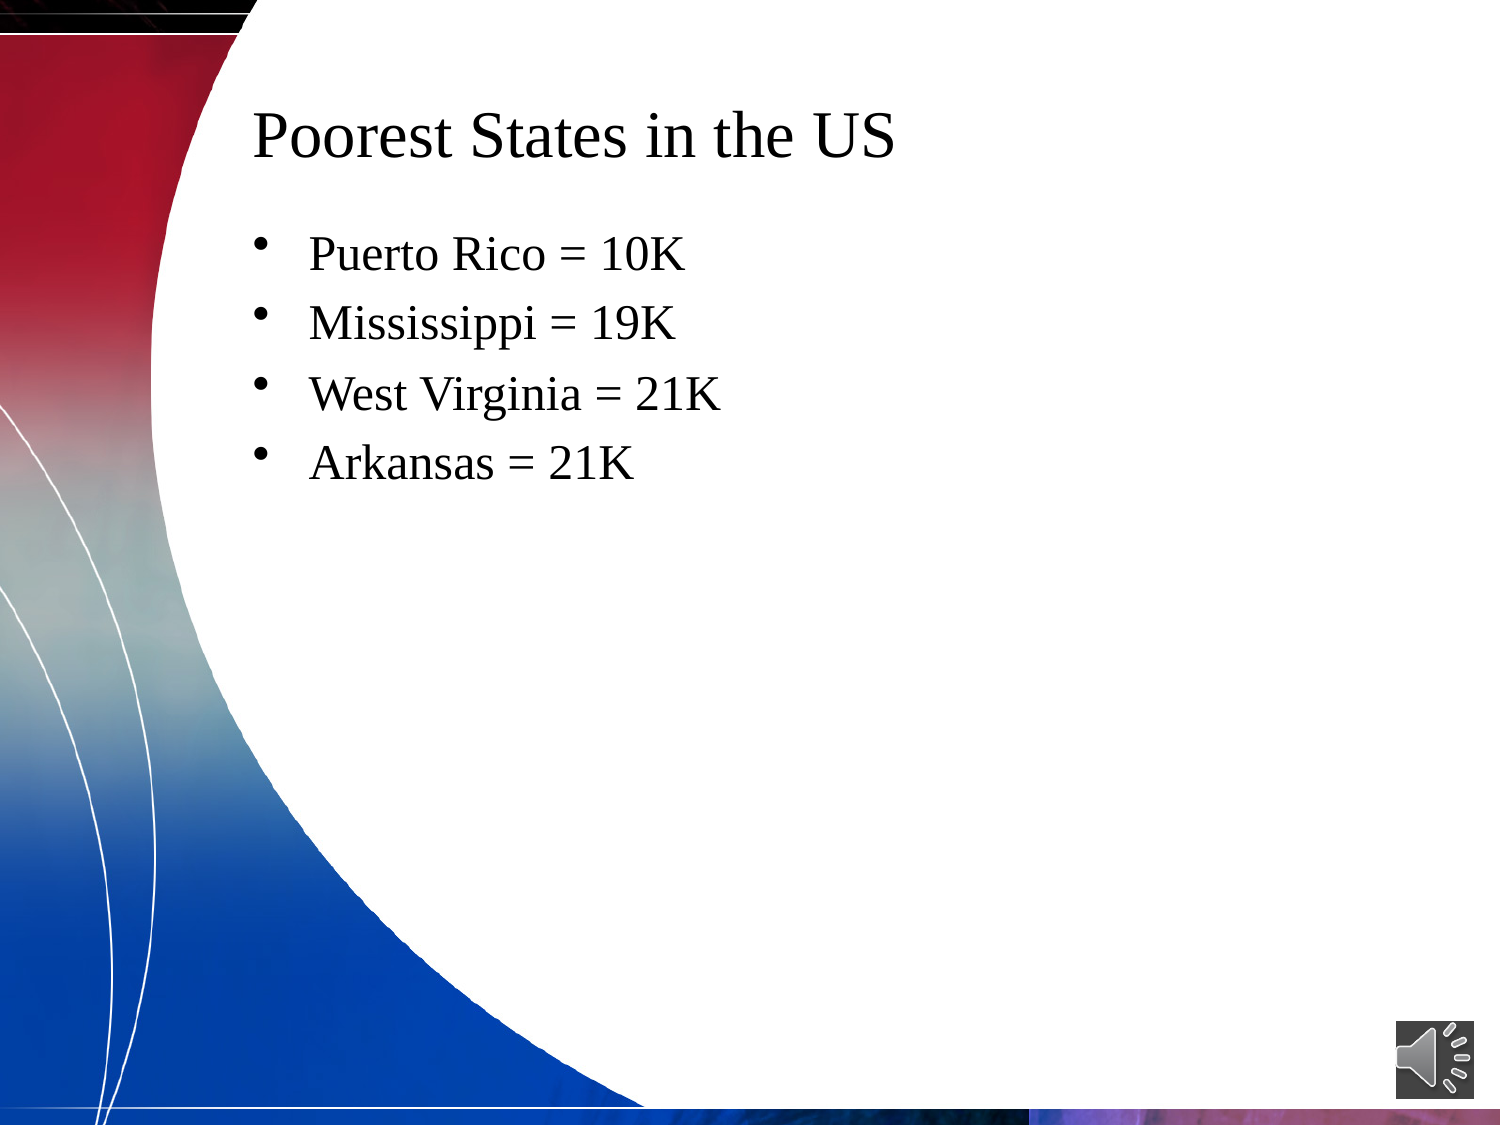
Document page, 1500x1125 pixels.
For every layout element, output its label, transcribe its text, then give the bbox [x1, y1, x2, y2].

title Poorest States in the US [237, 62, 1413, 201]
picture [0, 0, 1500, 1125]
list Puerto Rico = 10K Mississippi = 19K West Virginia = 21K Arkansas = 21K [237, 212, 1413, 938]
